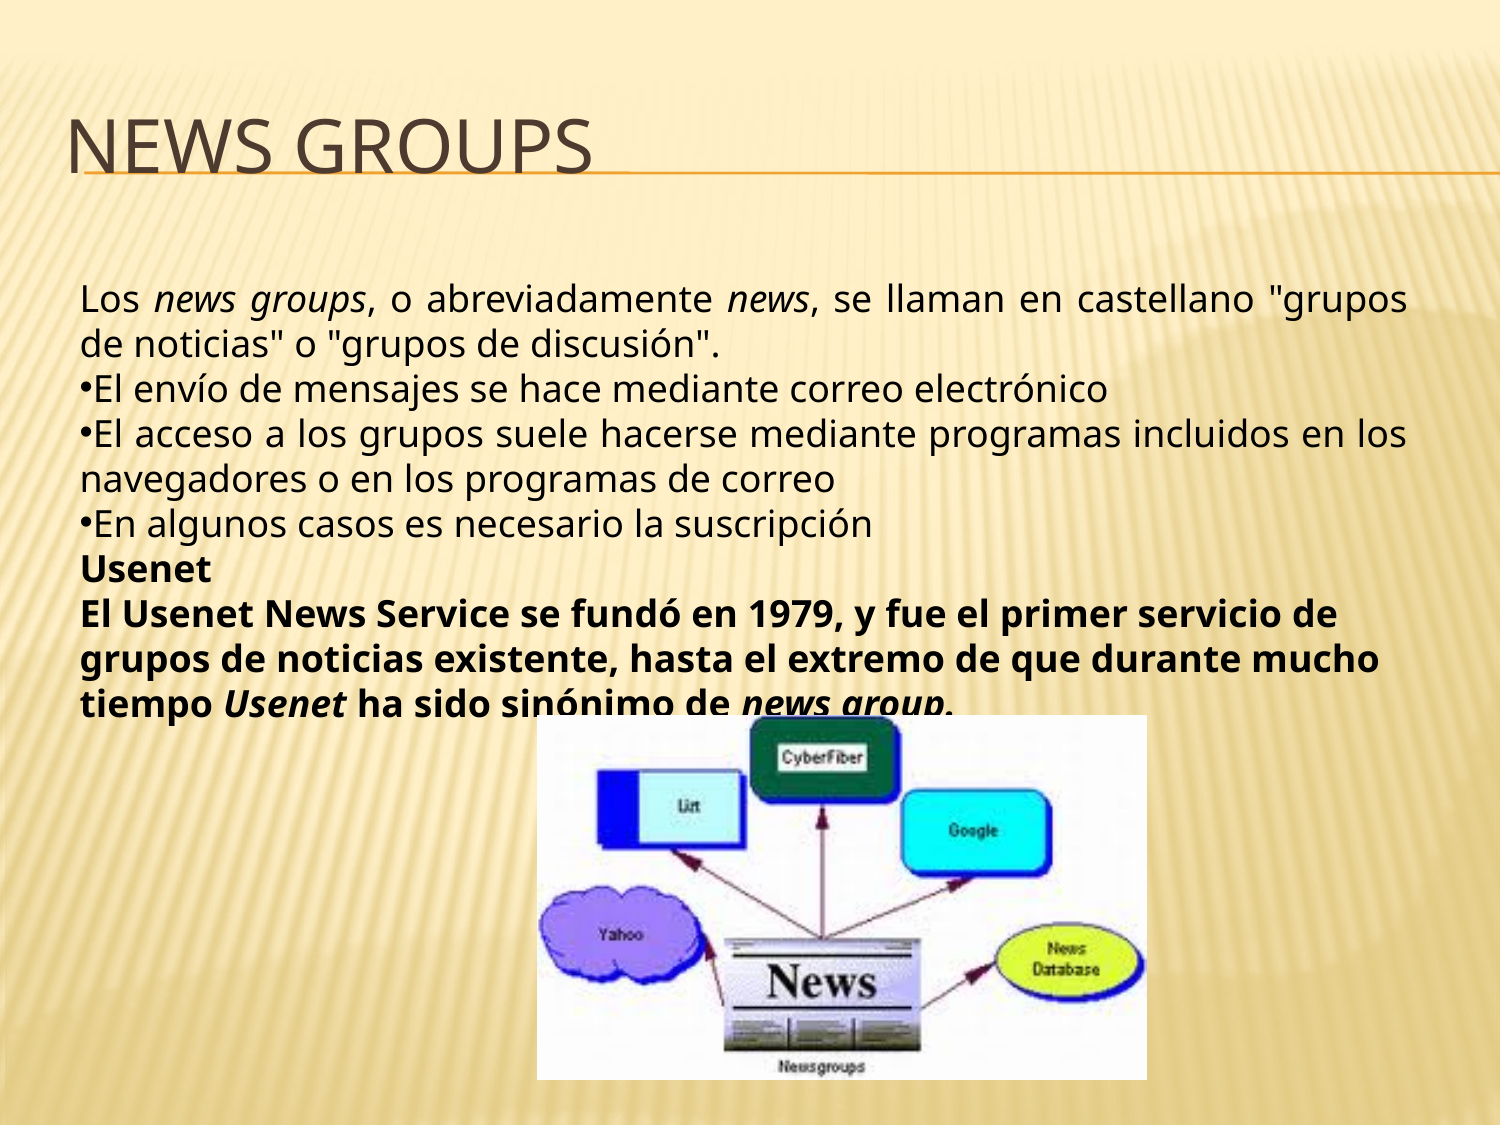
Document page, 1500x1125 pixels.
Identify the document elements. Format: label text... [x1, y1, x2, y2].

text_box Los news groups, o abreviadamente news, se llaman en castellano "grupos de noticias" o "grupos de discusión". El envío de mensajes se hace mediante correo electrónico El acceso a los grupos suele hacerse mediante programas incluidos en los navegadores o en los programas de correo En algunos casos es necesario la suscripción Usenet El Usenet News Service se fundó en 1979, y fue el primer servicio de grupos de noticias existente, hasta el extremo de que durante mucho tiempo Usenet ha sido sinónimo de news group. [64, 267, 1424, 732]
title News groups [50, 75, 1475, 213]
picture [537, 715, 1147, 1080]
